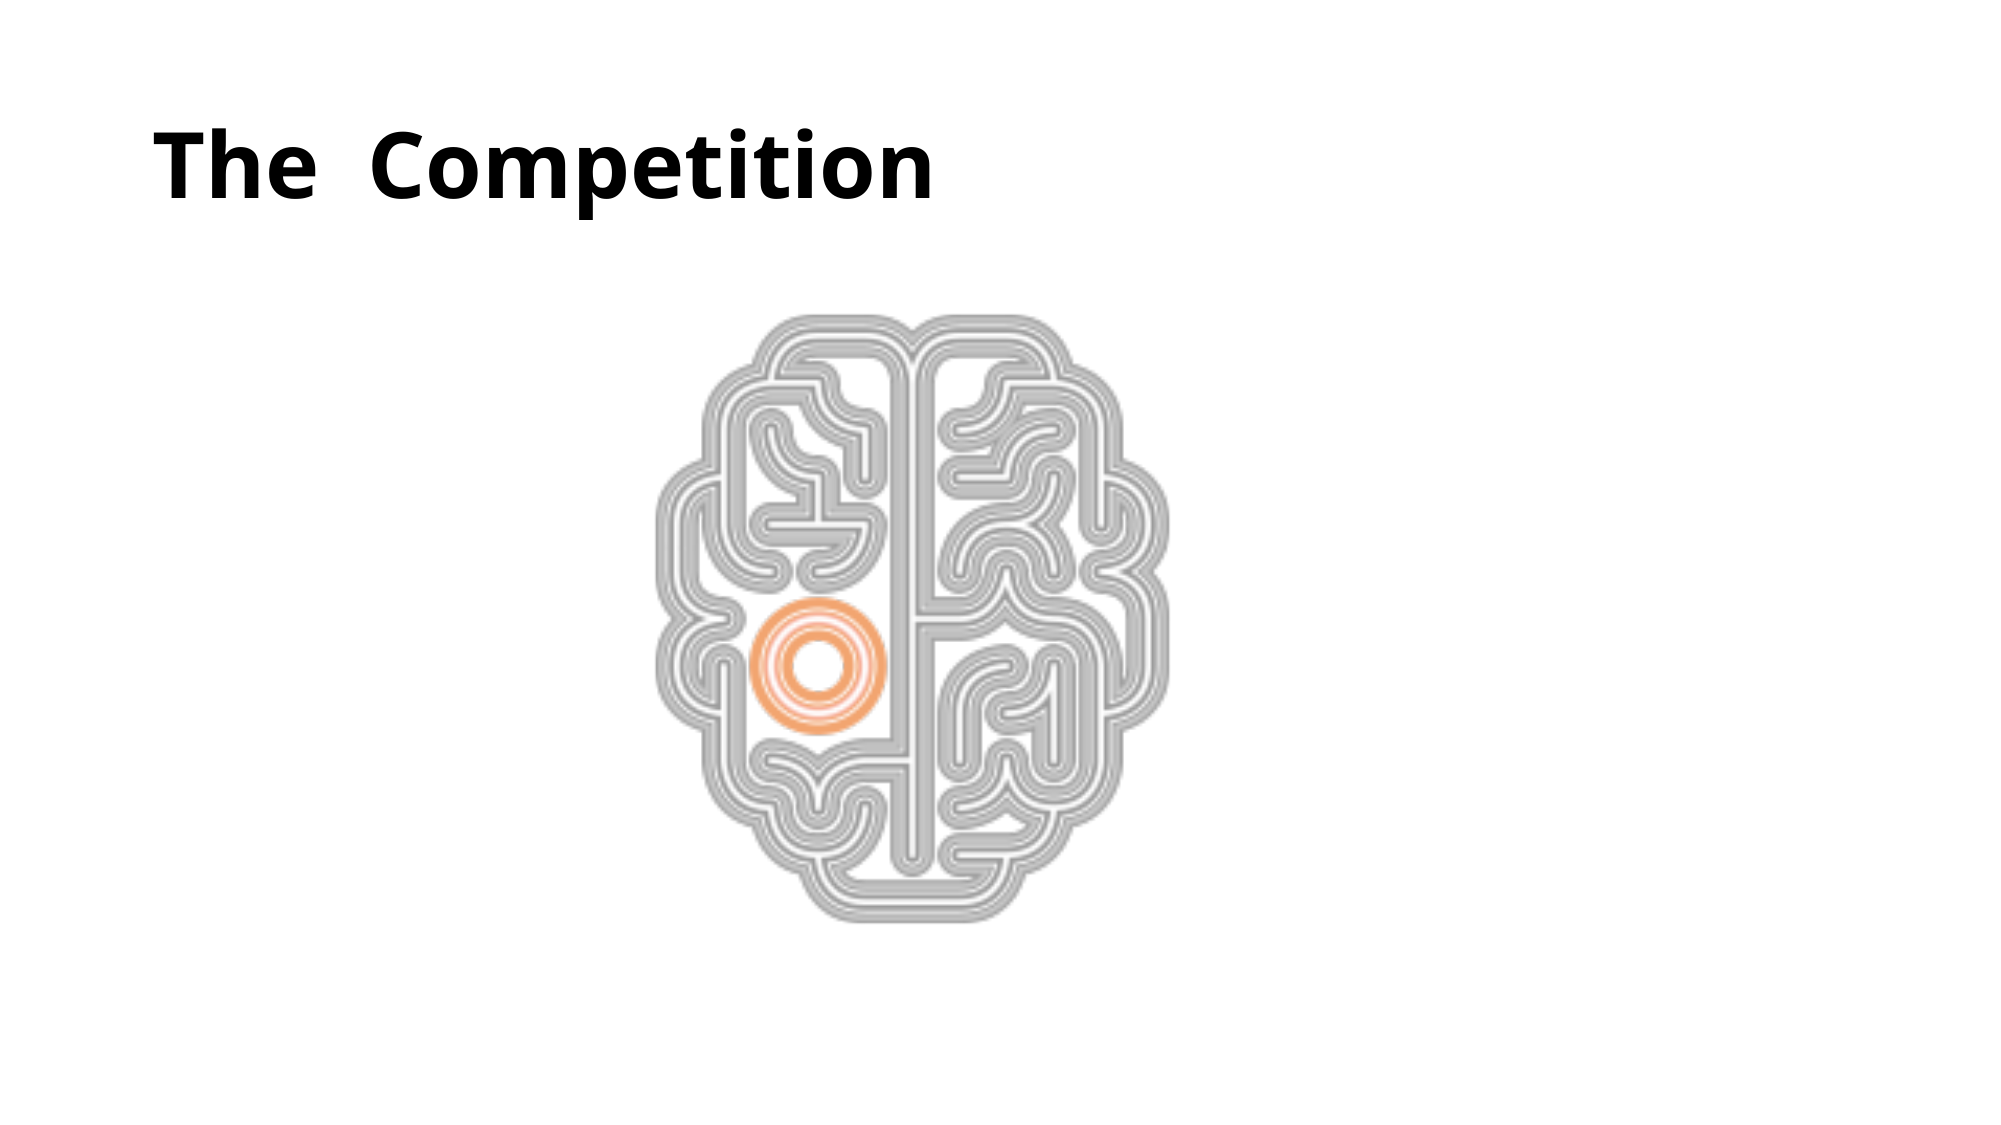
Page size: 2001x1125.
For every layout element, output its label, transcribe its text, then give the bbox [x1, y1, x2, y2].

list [653, 312, 1174, 928]
title The Competition [137, 59, 1863, 278]
